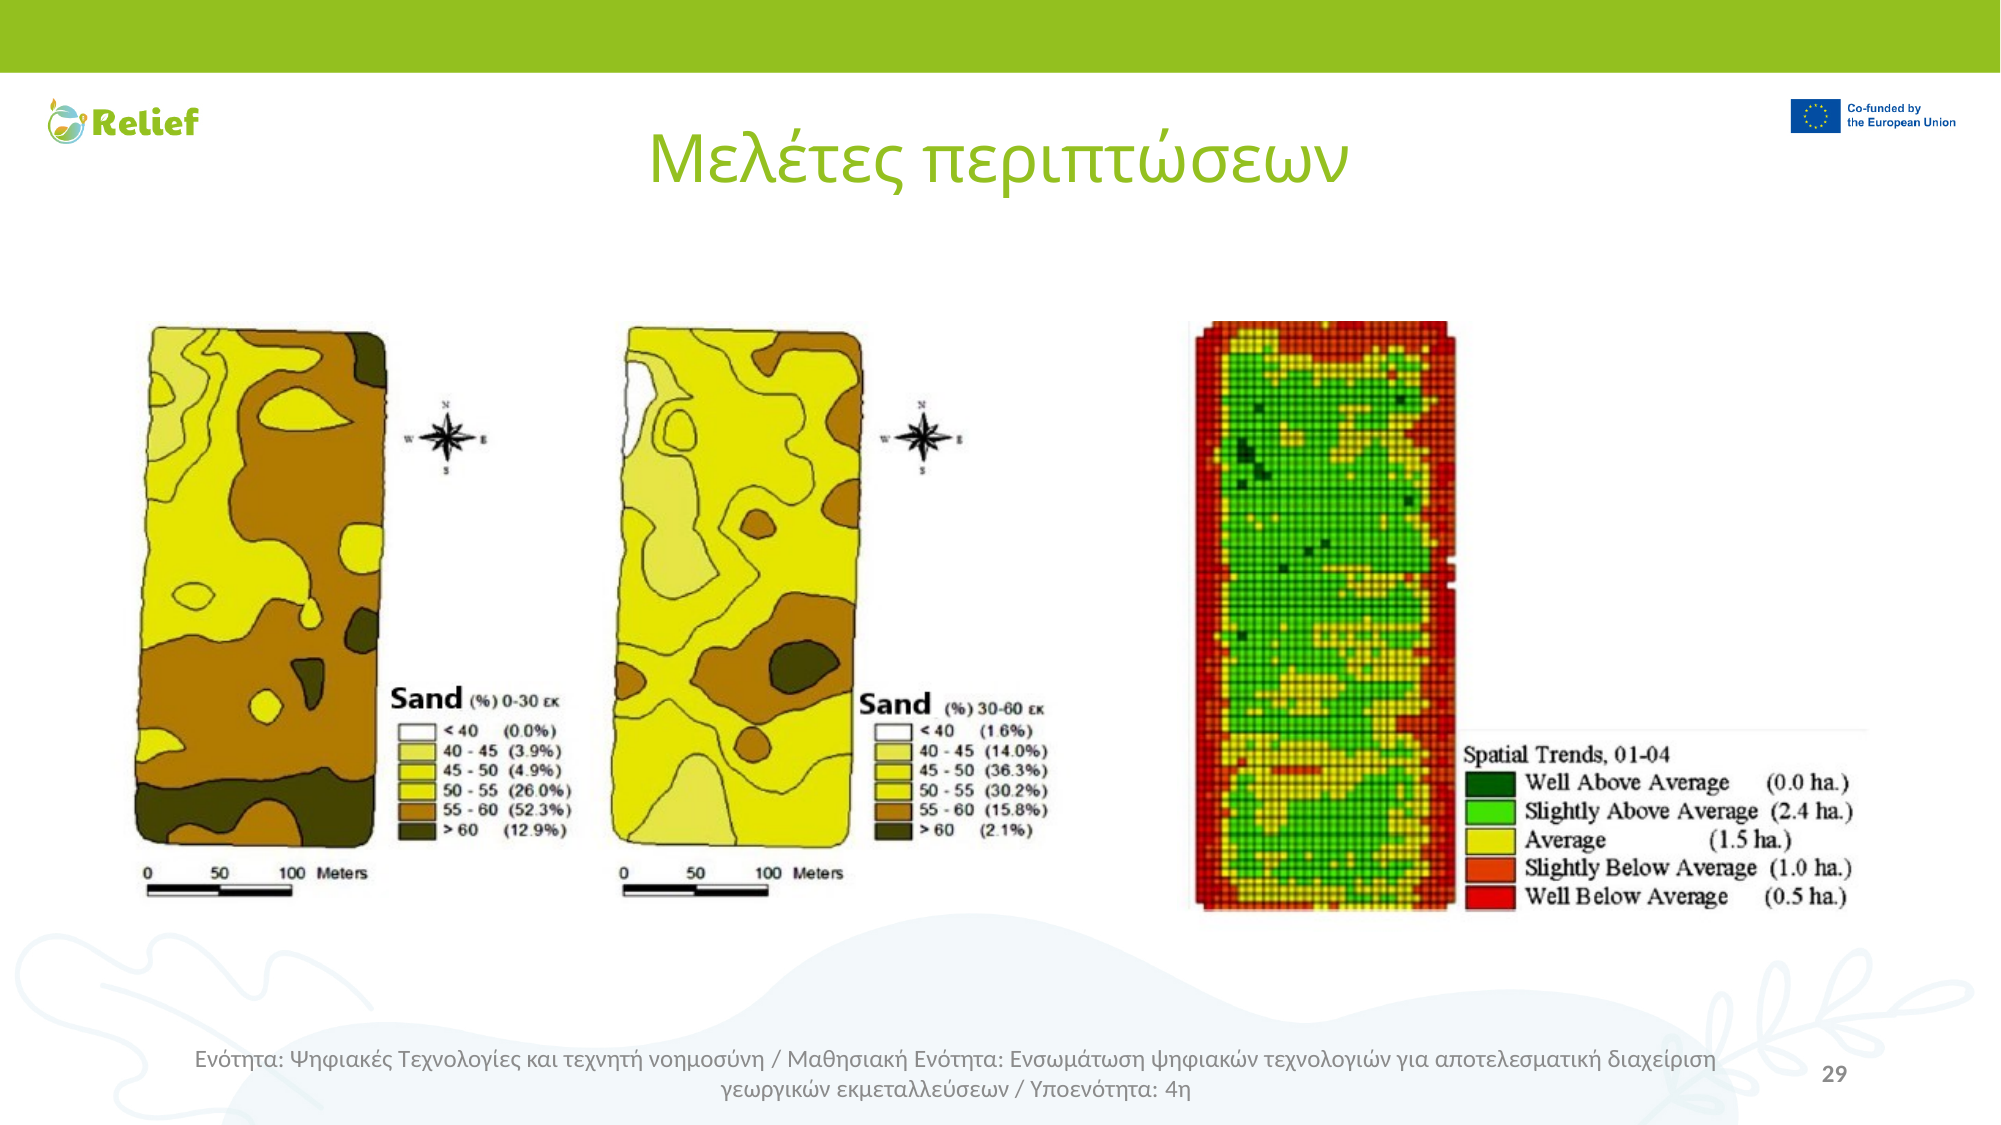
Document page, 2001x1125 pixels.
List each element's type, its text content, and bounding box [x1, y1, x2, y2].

slide_number 29 [1787, 1042, 1863, 1103]
footer Ενότητα: Ψηφιακές Τεχνολογίες και τεχνητή νοημοσύνη / Μαθησιακή Ενότητα: Ενσωμάτωση ψηφιακών τεχνολογιών για αποτελεσματική διαχείριση γεωργικών εκμεταλλεύσεων / Υποενότητα: 4η [137, 1023, 1775, 1122]
picture [0, 0, 2001, 1125]
title Μελέτες περιπτώσεων [137, 111, 1863, 211]
